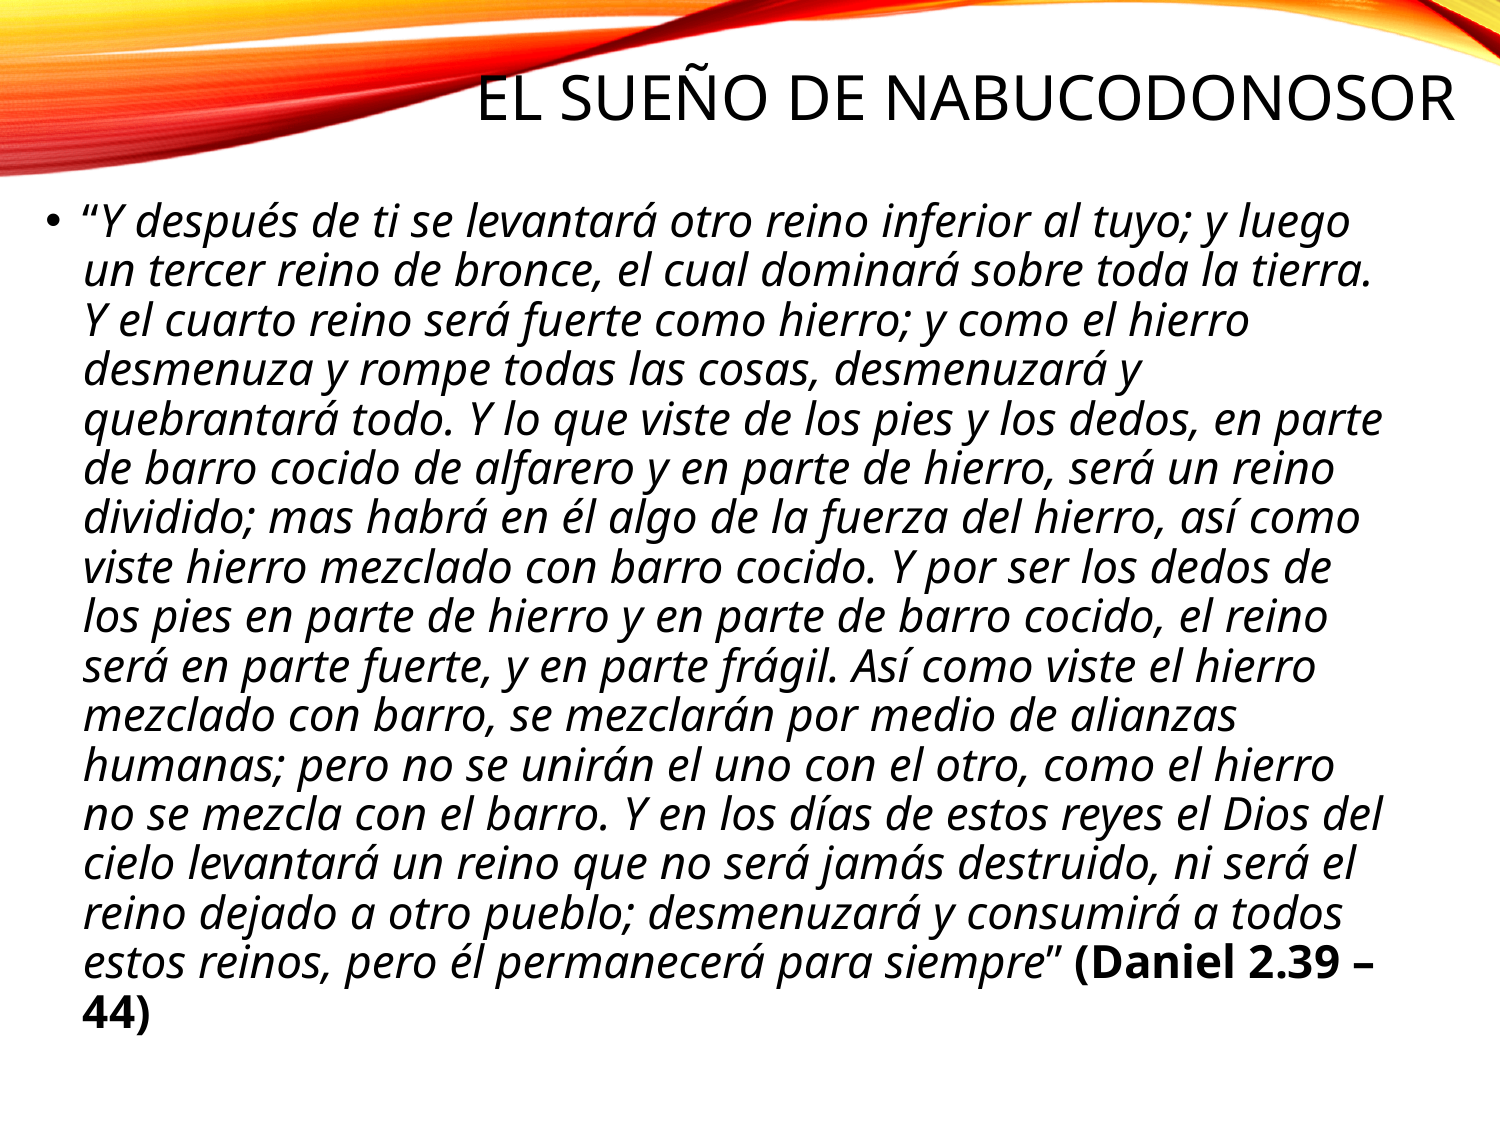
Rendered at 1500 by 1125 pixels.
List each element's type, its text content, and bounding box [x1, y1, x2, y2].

list “Y después de ti se levantará otro reino inferior al tuyo; y luego un tercer reino de bronce, el cual dominará sobre toda la tierra. Y el cuarto reino será fuerte como hierro; y como el hierro desmenuza y rompe todas las cosas, desmenuzará y quebrantará todo. Y lo que viste de los pies y los dedos, en parte de barro cocido de alfarero y en parte de hierro, será un reino dividido; mas habrá en él algo de la fuerza del hierro, así como viste hierro mezclado con barro cocido. Y por ser los dedos de los pies en parte de hierro y en parte de barro cocido, el reino será en parte fuerte, y en parte frágil. Así como viste el hierro mezclado con barro, se mezclarán por medio de alianzas humanas; pero no se unirán el uno con el otro, como el hierro no se mezcla con el barro. Y en los días de estos reyes el Dios del cielo levantará un reino que no será jamás destruido, ni será el reino dejado a otro pueblo; desmenuzará y consumirá a todos estos reinos, pero él permanecerá para siempre” (Daniel 2.39 – 44) [30, 190, 1409, 1105]
title El sueño de nabucodonosor [425, 51, 1473, 150]
picture [0, 0, 1500, 178]
